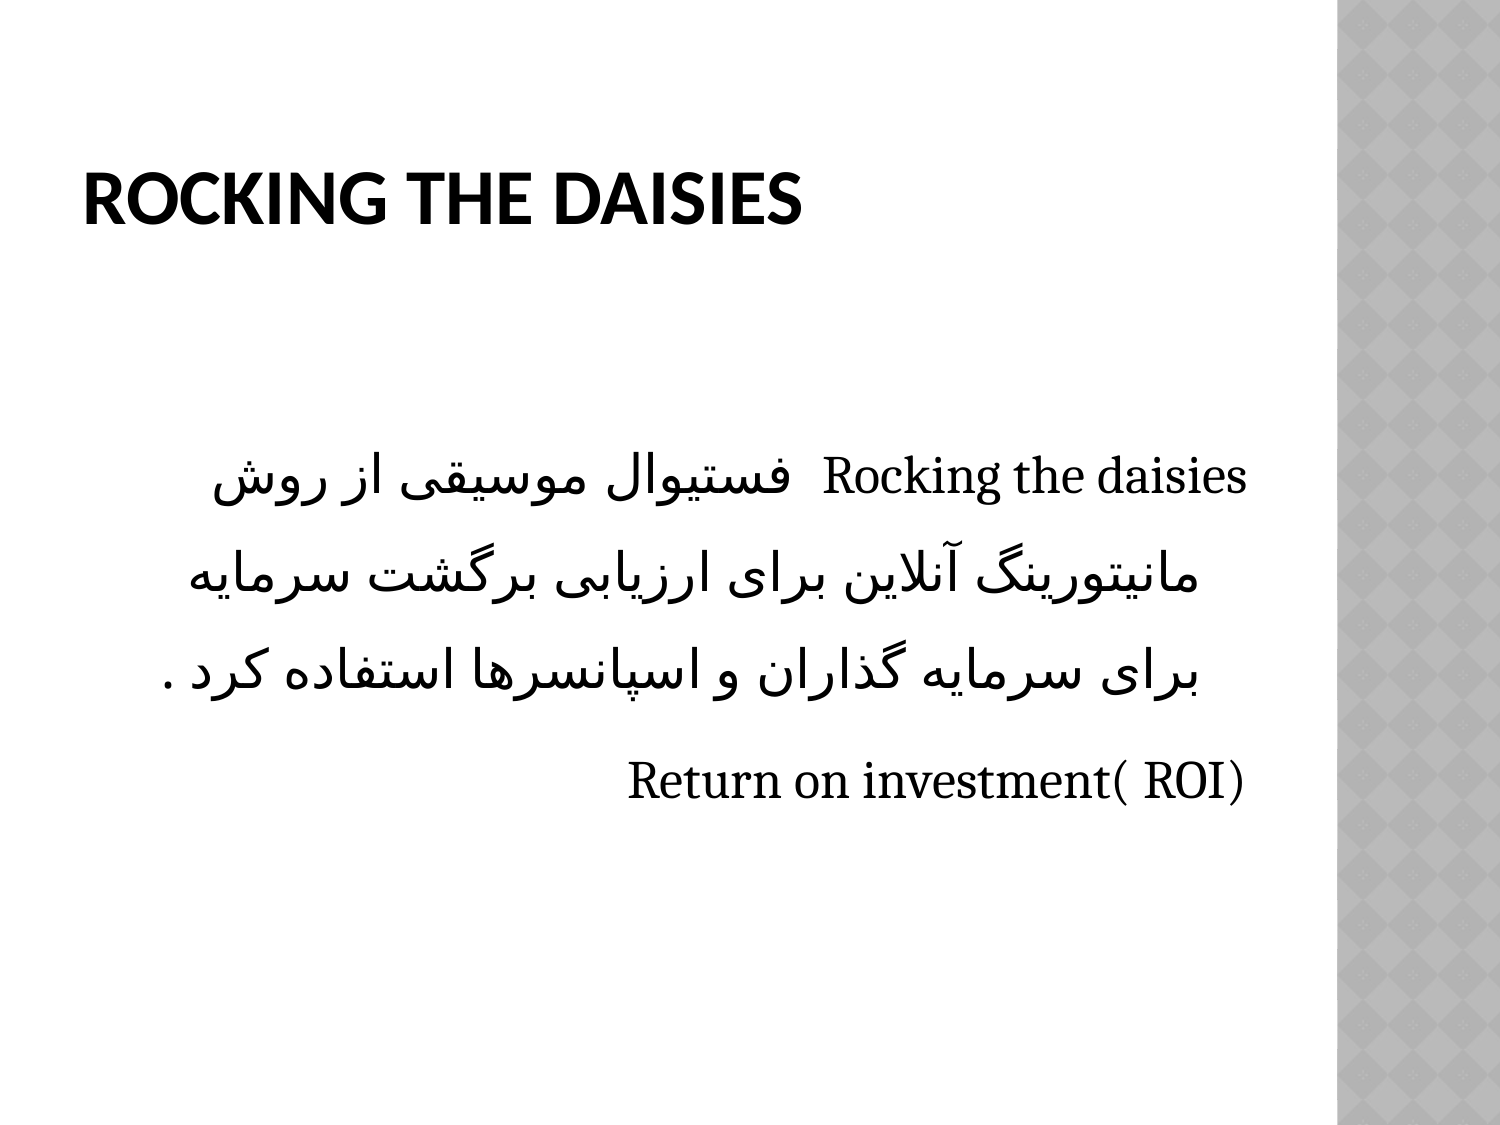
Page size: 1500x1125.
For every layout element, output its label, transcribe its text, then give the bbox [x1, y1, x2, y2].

title Rocking the daisies [75, 52, 1263, 240]
list Rocking the daisies فستیوال موسیقی از روش مانیتورینگ آنلاین برای ارزیابی برگشت سرمایه برای سرمایه گذاران و اسپانسرها استفاده کرد . Return on investment( ROI) [75, 399, 1263, 1125]
